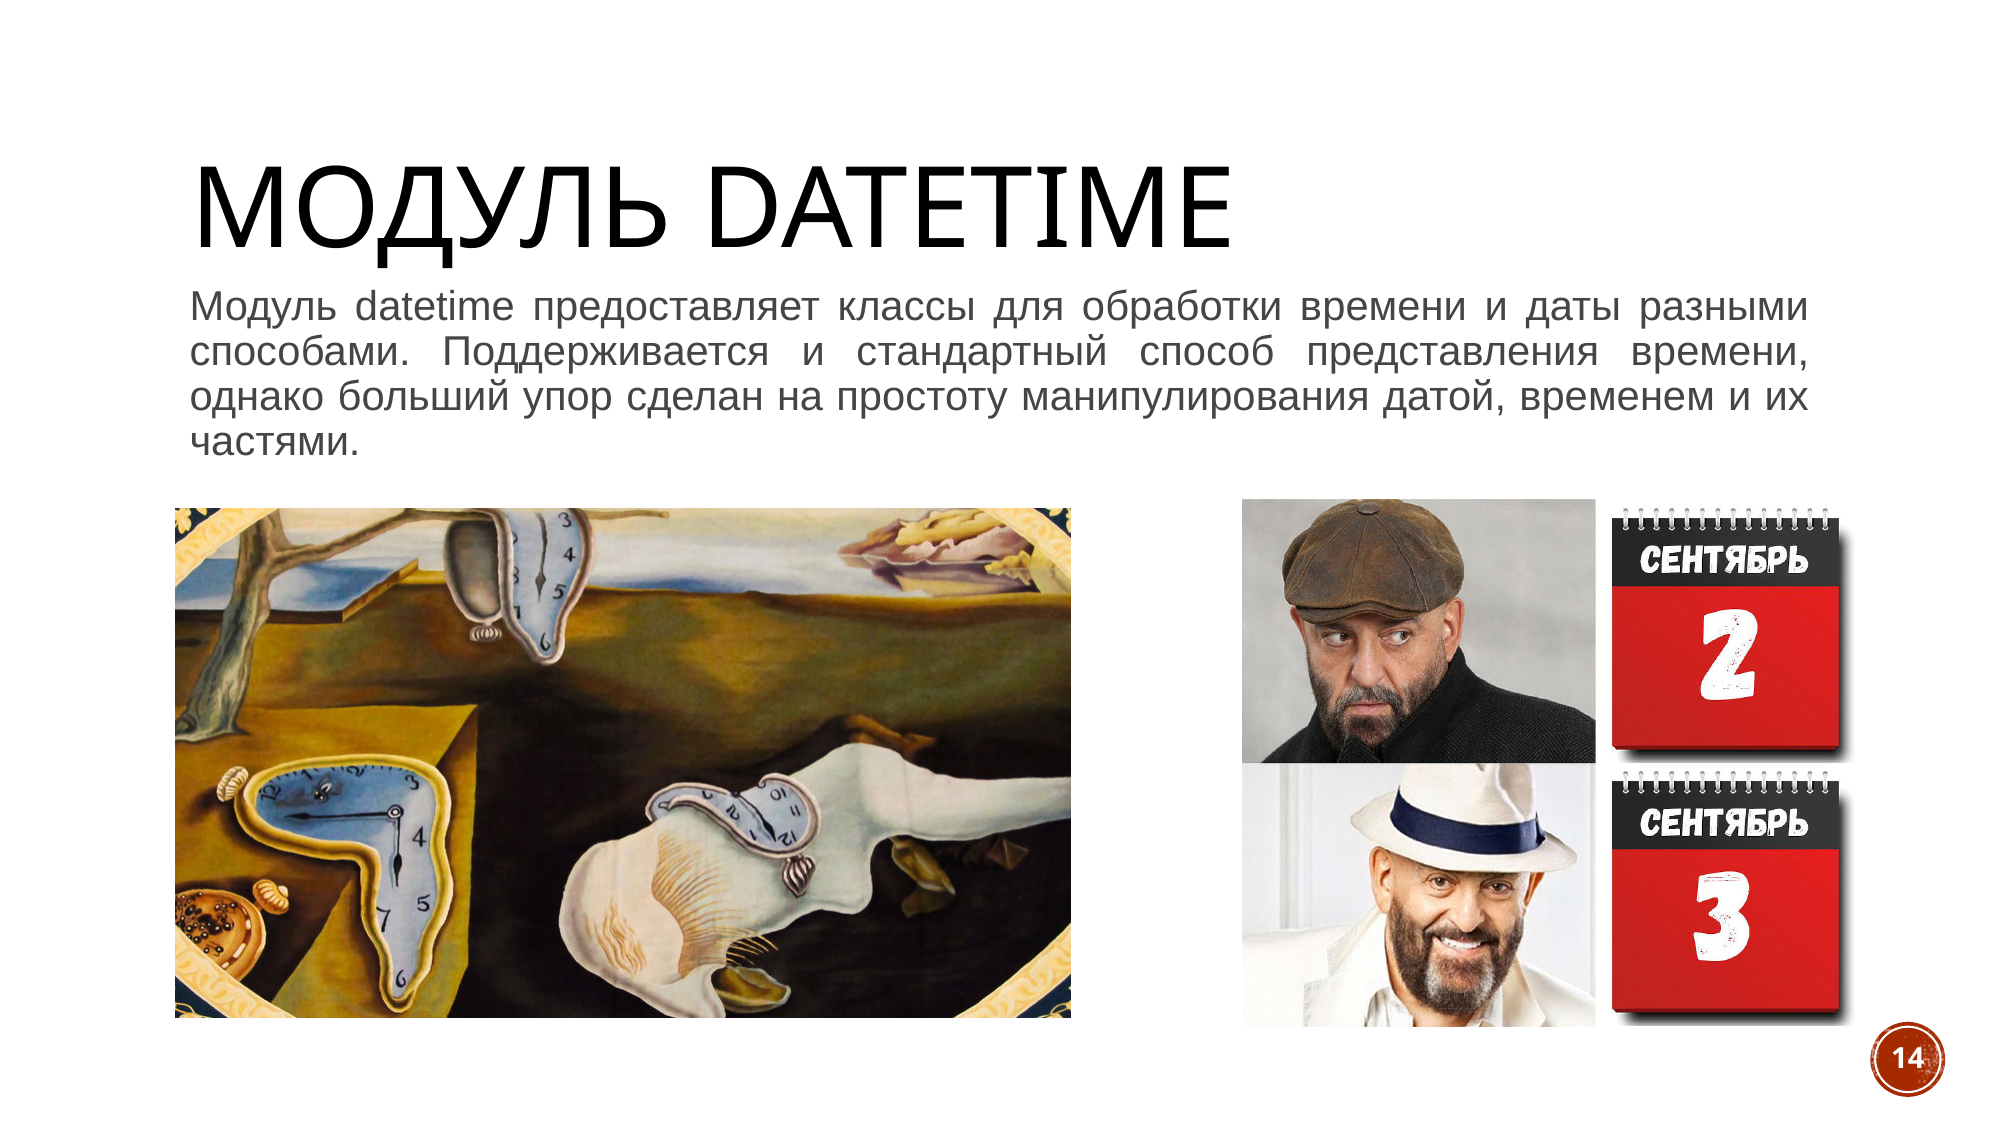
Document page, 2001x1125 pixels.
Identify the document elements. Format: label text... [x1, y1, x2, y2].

picture [1242, 499, 1856, 1027]
slide_number 14 [1855, 1028, 1961, 1089]
picture [175, 508, 1071, 1018]
list Модуль datetime предоставляет классы для обработки времени и даты разными способами. Поддерживается и стандартный способ представления времени, однако больший упор сделан на простоту манипулирования датой, временем и их частями. [174, 277, 1825, 942]
title модуль datetime [175, 79, 1826, 344]
